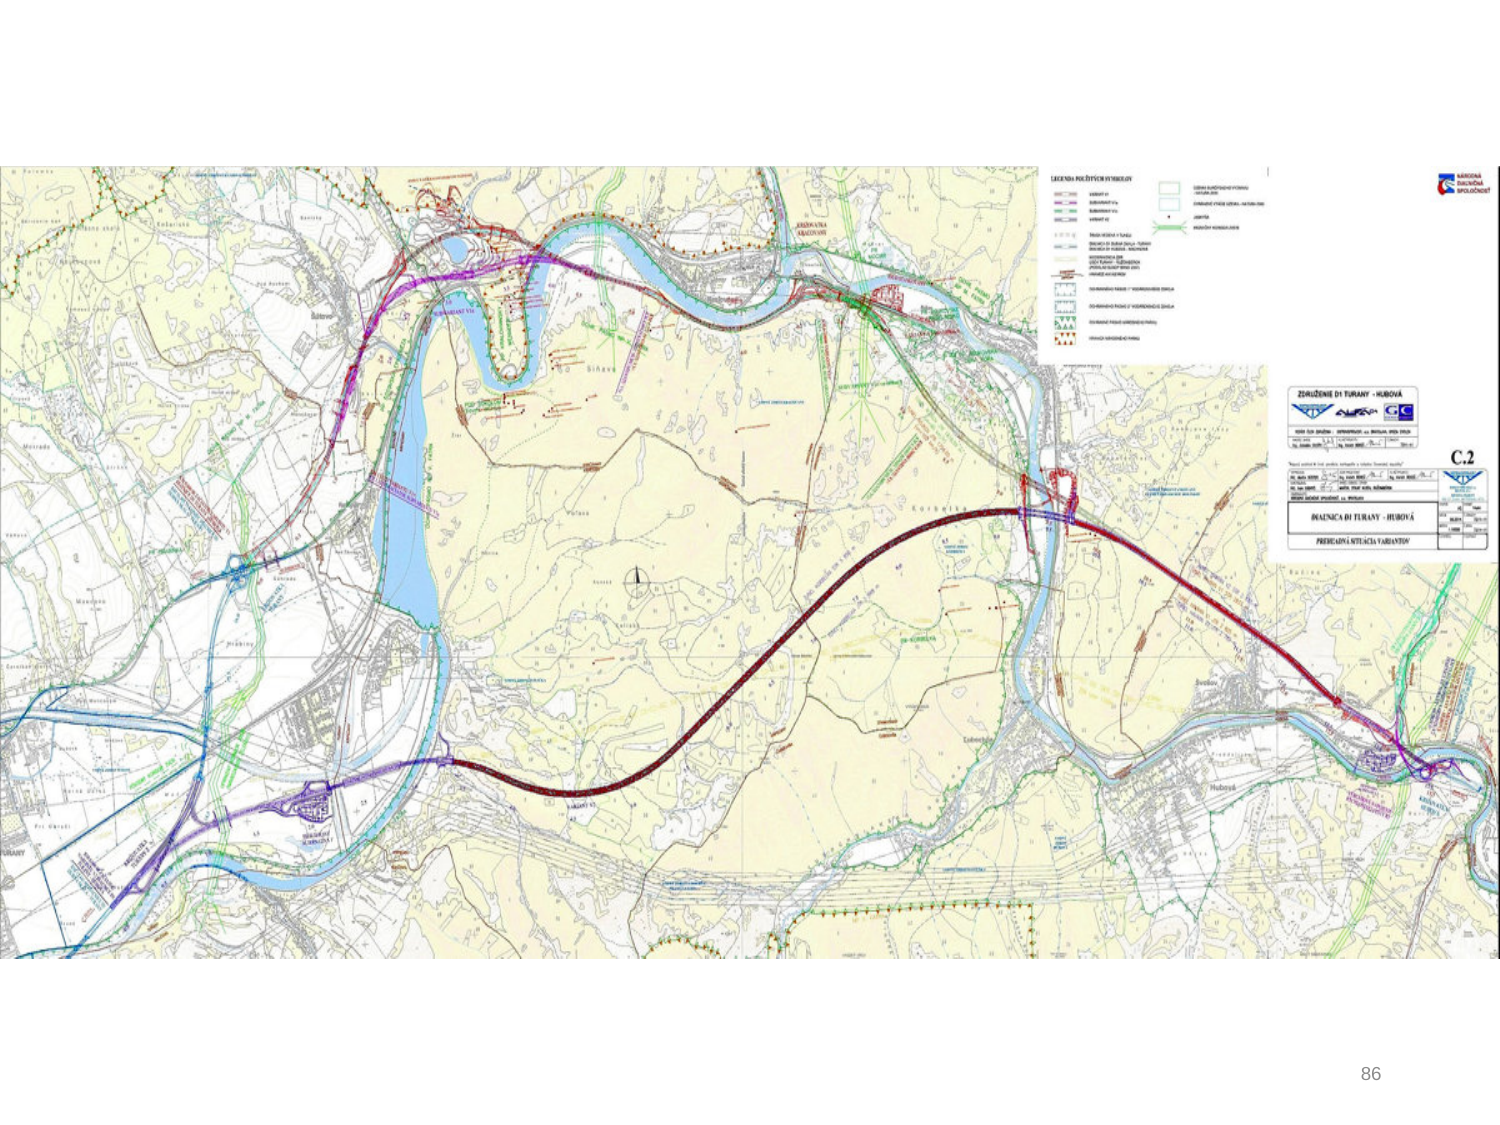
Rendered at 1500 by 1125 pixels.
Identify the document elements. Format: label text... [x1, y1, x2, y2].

picture [0, 166, 1500, 959]
slide_number 86 [1059, 1042, 1397, 1103]
